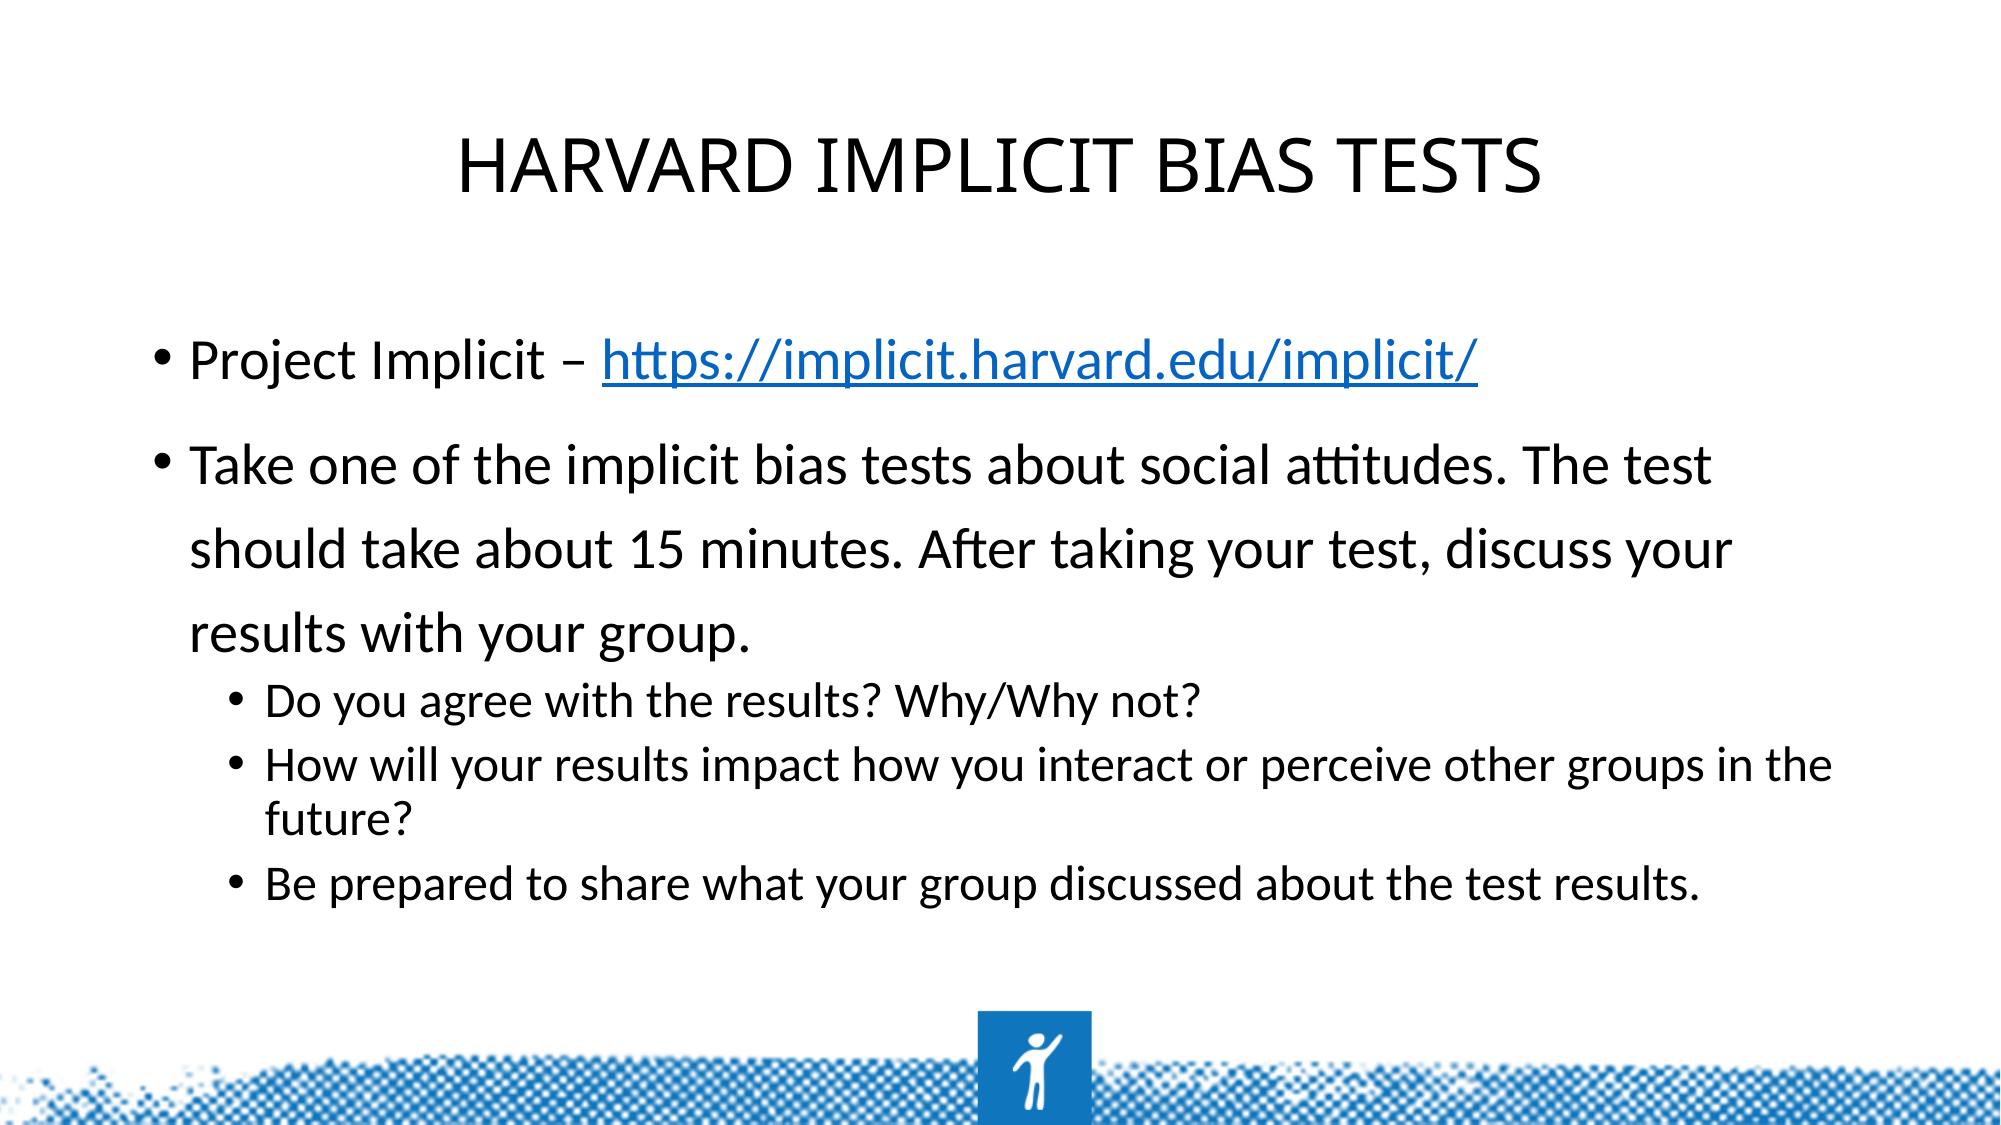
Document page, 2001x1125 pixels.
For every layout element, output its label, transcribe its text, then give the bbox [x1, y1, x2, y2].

list Project Implicit – https://implicit.harvard.edu/implicit/ Take one of the implicit bias tests about social attitudes. The test should take about 15 minutes. After taking your test, discuss your results with your group. Do you agree with the results? Why/Why not? How will your results impact how you interact or perceive other groups in the future? Be prepared to share what your group discussed about the test results. [137, 299, 1863, 995]
title Harvard Implicit Bias Tests [137, 59, 1863, 278]
picture [0, 0, 2001, 1125]
